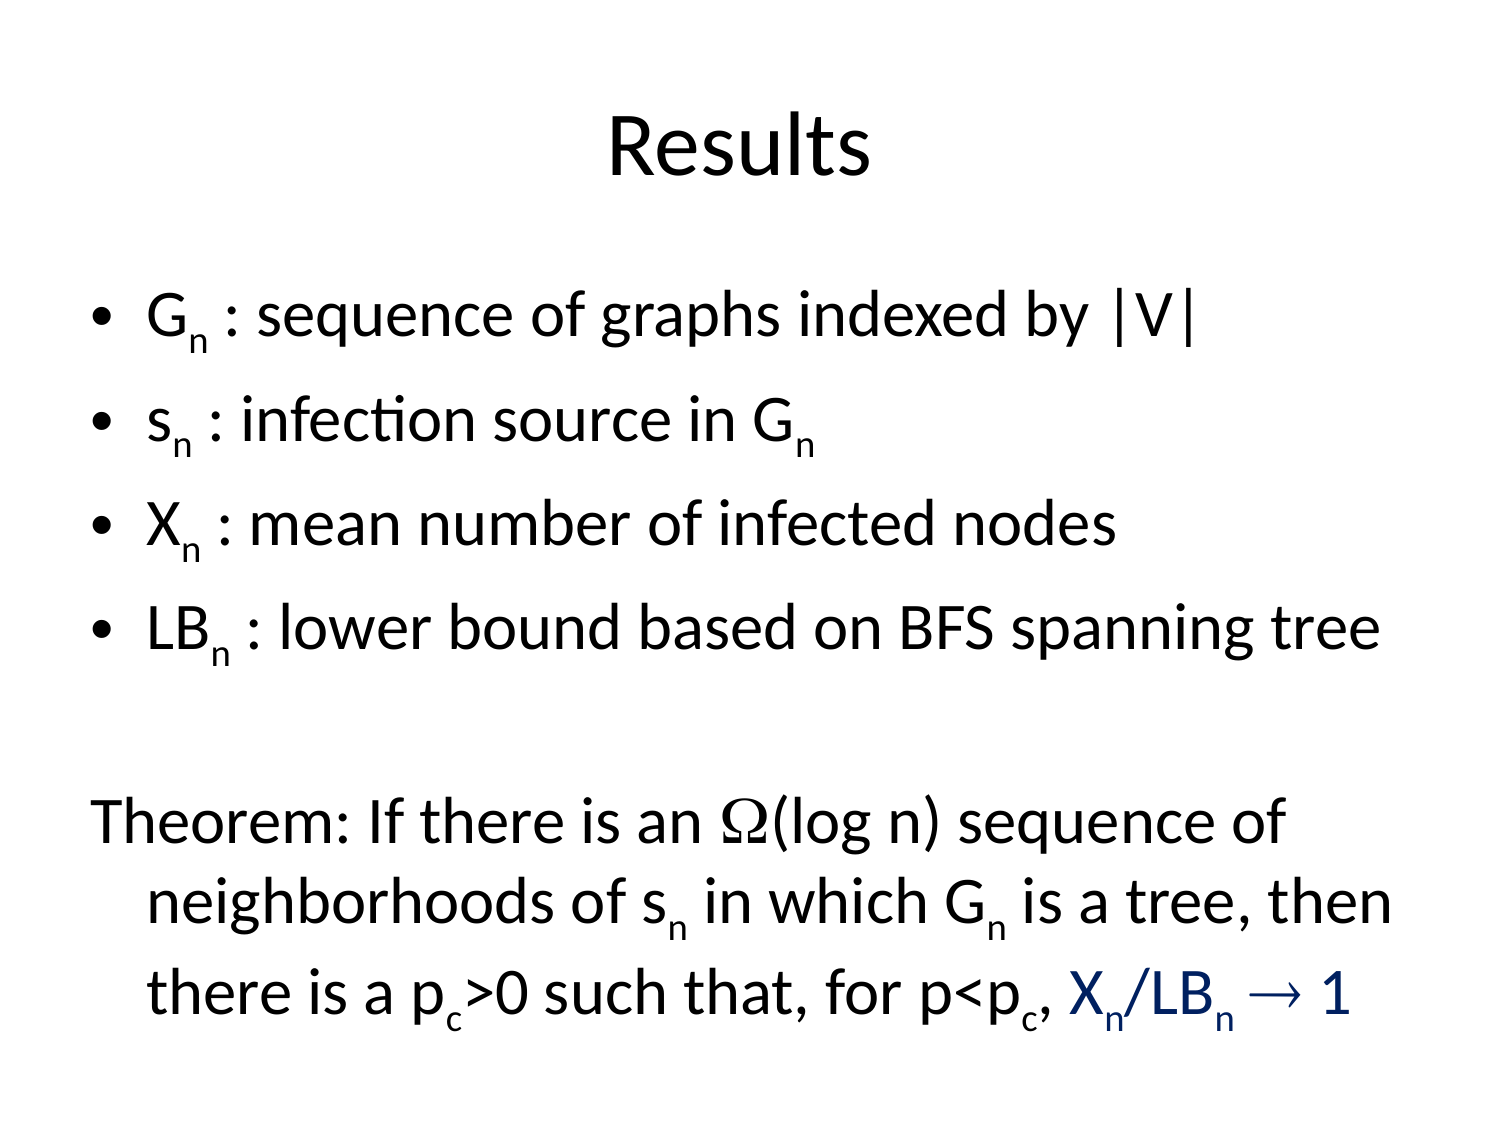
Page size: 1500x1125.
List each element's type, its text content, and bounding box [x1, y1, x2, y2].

list Gn : sequence of graphs indexed by |V| sn : infection source in Gn Xn : mean number of infected nodes LBn : lower bound based on BFS spanning tree Theorem: If there is an (log n) sequence of neighborhoods of sn in which Gn is a tree, then there is a pc>0 such that, for p<pc, Xn/LBn  1 [75, 262, 1425, 1005]
title Results [75, 45, 1425, 233]
